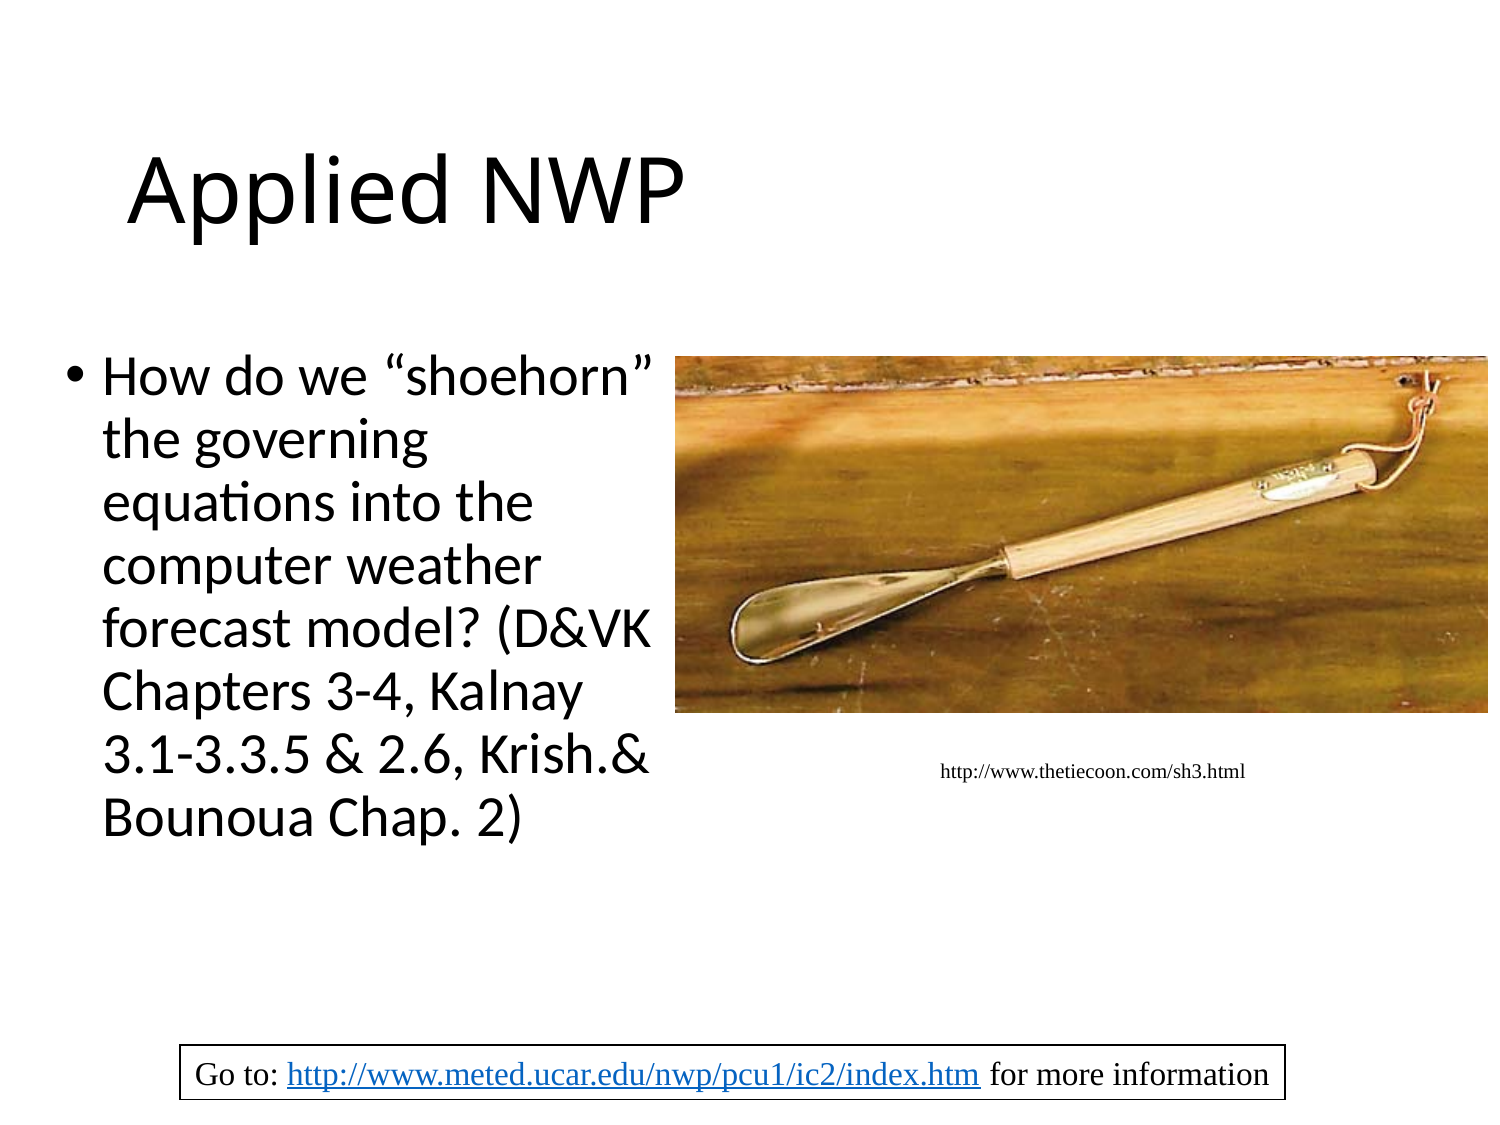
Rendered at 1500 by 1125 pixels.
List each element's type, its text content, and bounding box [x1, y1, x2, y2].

list How do we “shoehorn” the governing equations into the computer weather forecast model? (D&VK Chapters 3-4, Kalnay 3.1-3.3.5 & 2.6, Krish.& Bounoua Chap. 2) [50, 337, 675, 1013]
text_box Go to: http://www.meted.ucar.edu/nwp/pcu1/ic2/index.htm for more information [179, 1044, 1285, 1100]
title Applied NWP [112, 99, 1388, 288]
picture [674, 356, 1488, 713]
text_box http://www.thetiecoon.com/sh3.html [925, 750, 1261, 790]
